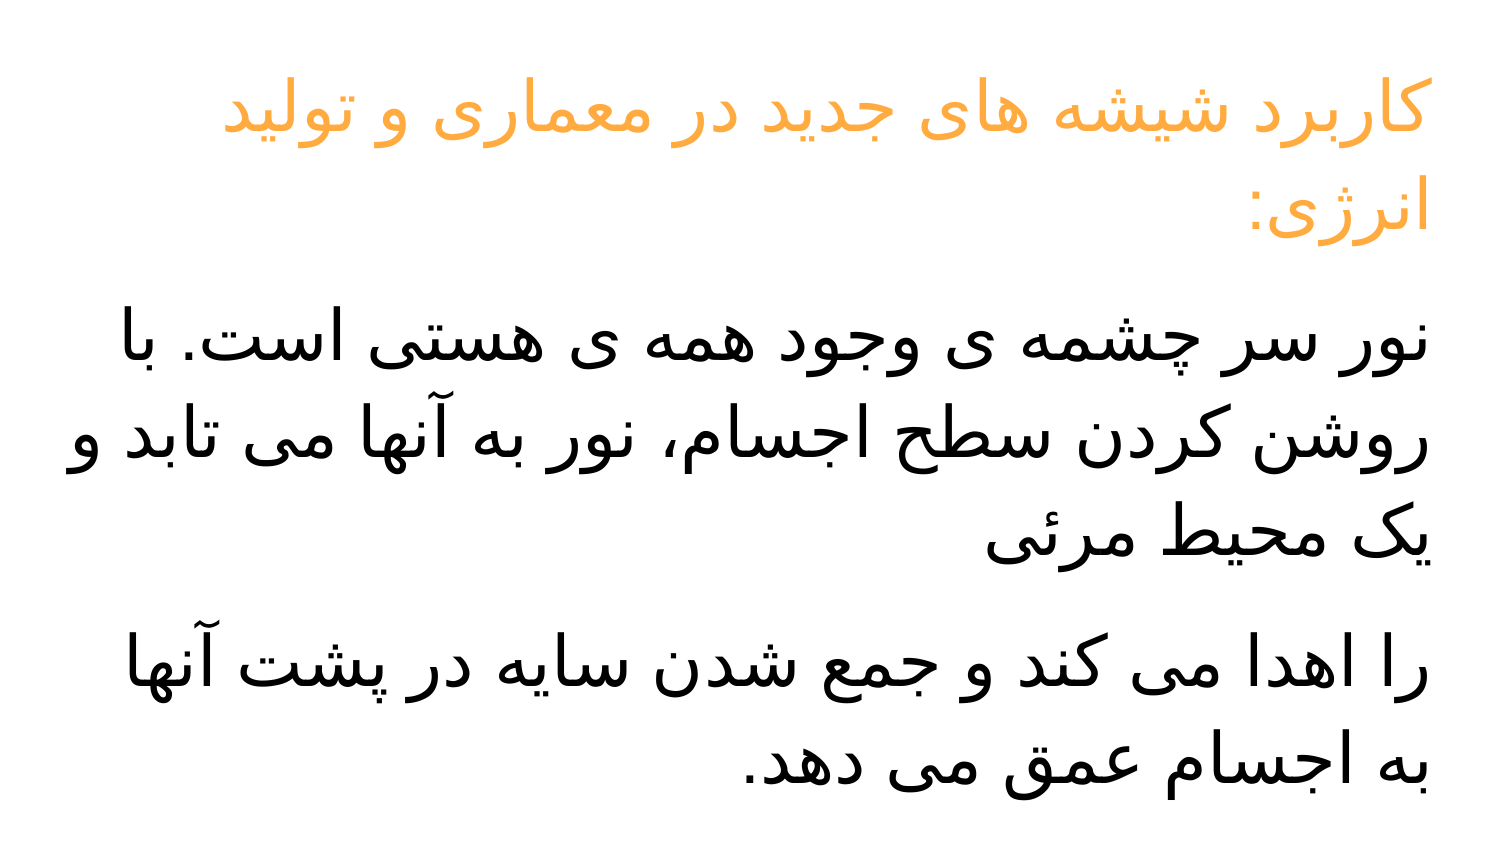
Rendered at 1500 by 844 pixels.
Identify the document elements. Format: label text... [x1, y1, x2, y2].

list کاربرد شیشه های جدید در معماری و تولید انرژی: نور سر چشمه ی وجود همه ی هستی است. با روشن کردن سطح اجسام، نور به آنها می تابد و یک محیط مرئی را اهدا می کند و جمع شدن سایه در پشت آنها به اجسام عمق می دهد. [51, 33, 1449, 750]
